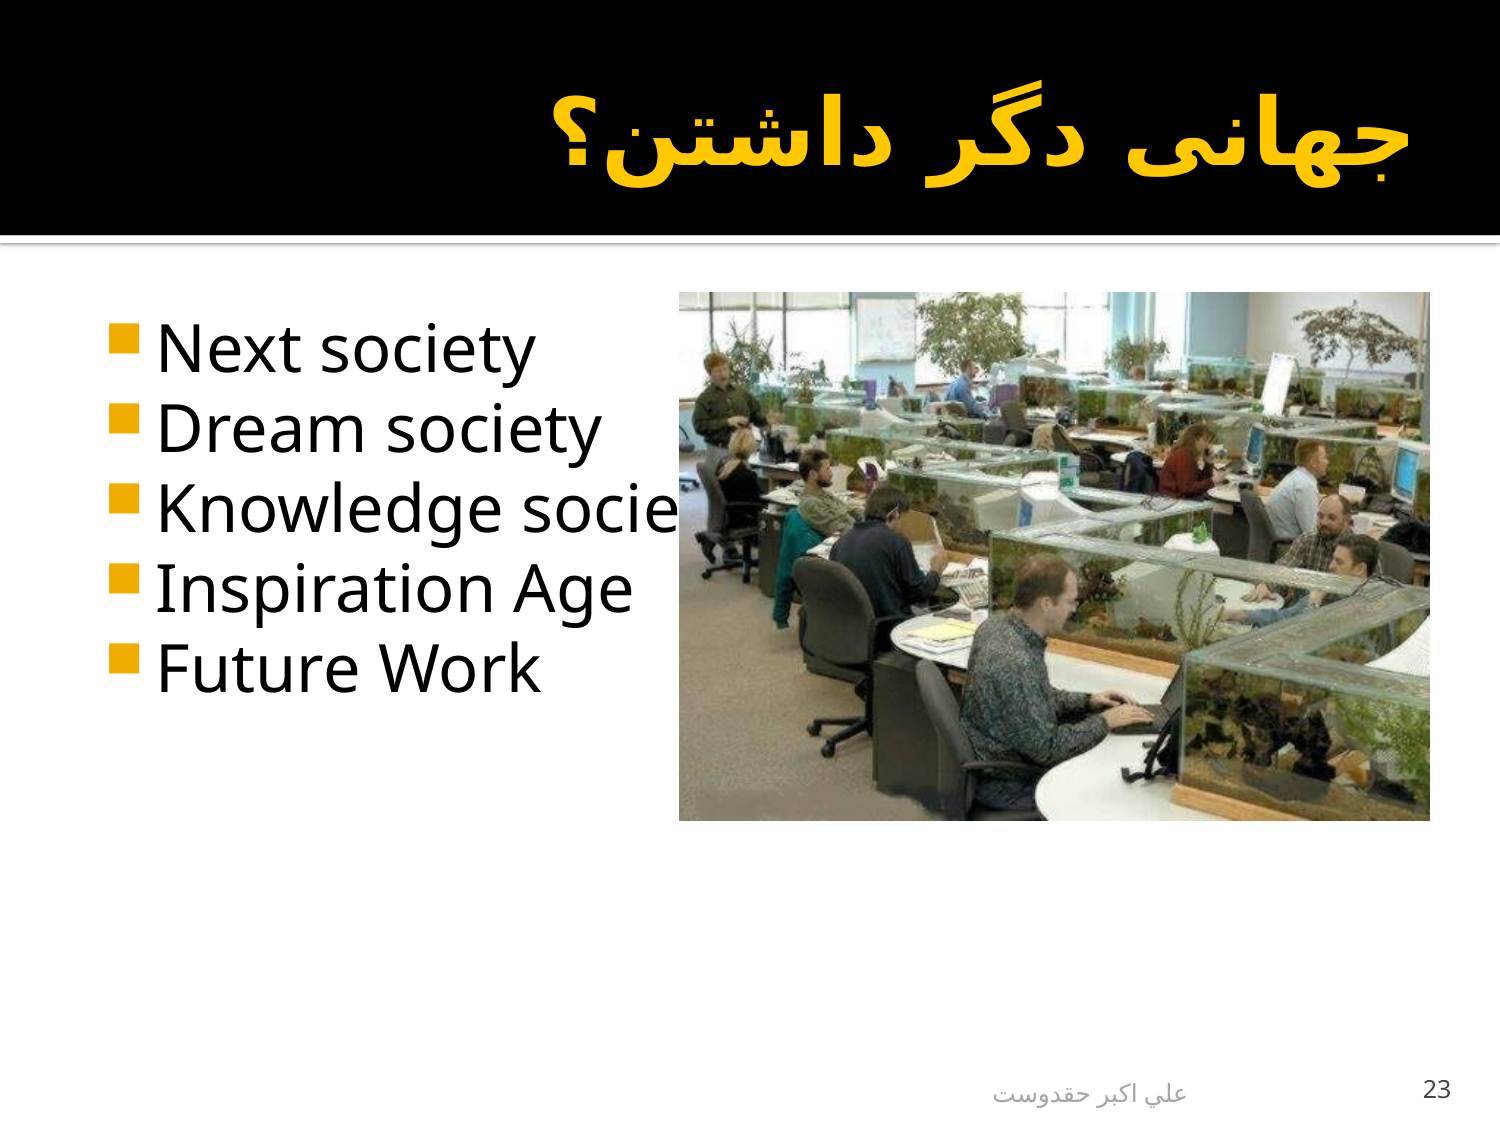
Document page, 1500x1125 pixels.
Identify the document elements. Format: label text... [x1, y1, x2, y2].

footer علي اكبر حقدوست [281, 1062, 1197, 1108]
list Next society Dream society Knowledge society Inspiration Age Future Work [74, 290, 1426, 1051]
picture [679, 292, 1430, 821]
title جهانی دگر داشتن؟ [75, 25, 1425, 231]
slide_number 23 [1345, 1062, 1467, 1108]
